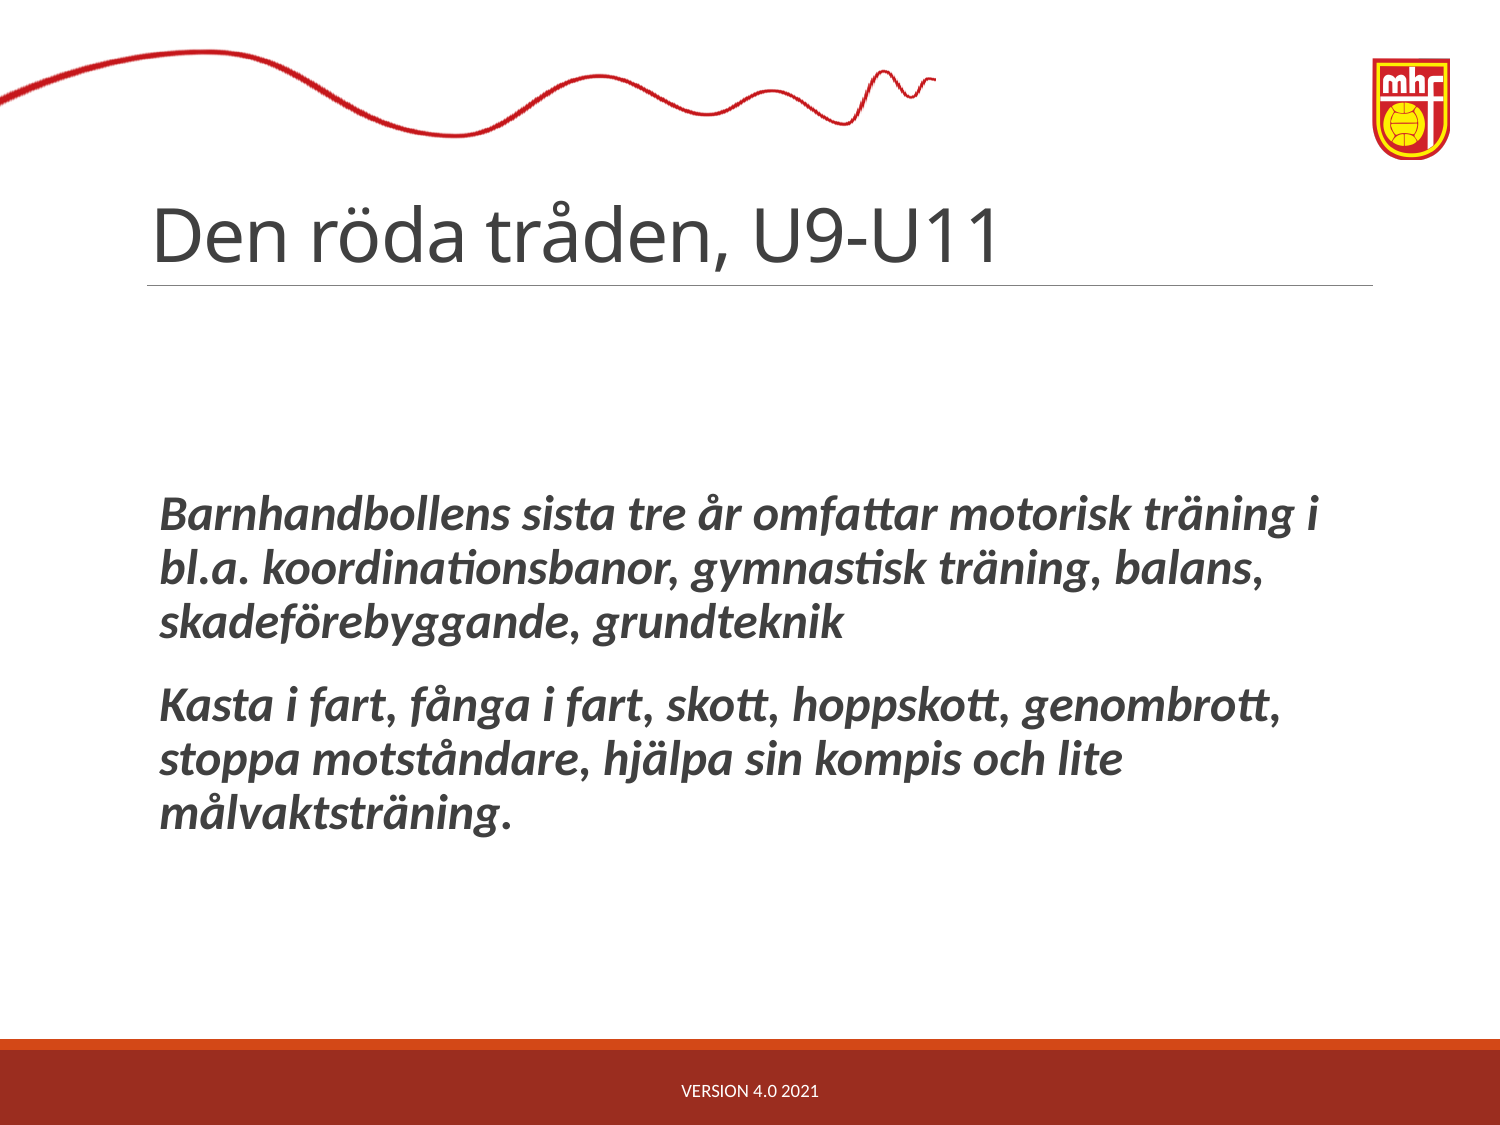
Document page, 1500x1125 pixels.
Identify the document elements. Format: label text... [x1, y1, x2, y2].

footer Version 4.0 2021 [453, 1059, 1047, 1120]
list Barnhandbollens sista tre år omfattar motorisk träning i bl.a. koordinationsbanor, gymnastisk träning, balans, skadeförebyggande, grundteknik Kasta i fart, fånga i fart, skott, hoppskott, genombrott, stoppa motståndare, hjälpa sin kompis och lite målvaktsträning. [159, 326, 1365, 986]
title Den röda tråden, U9-U11 [135, 47, 1373, 285]
picture [0, 46, 937, 142]
